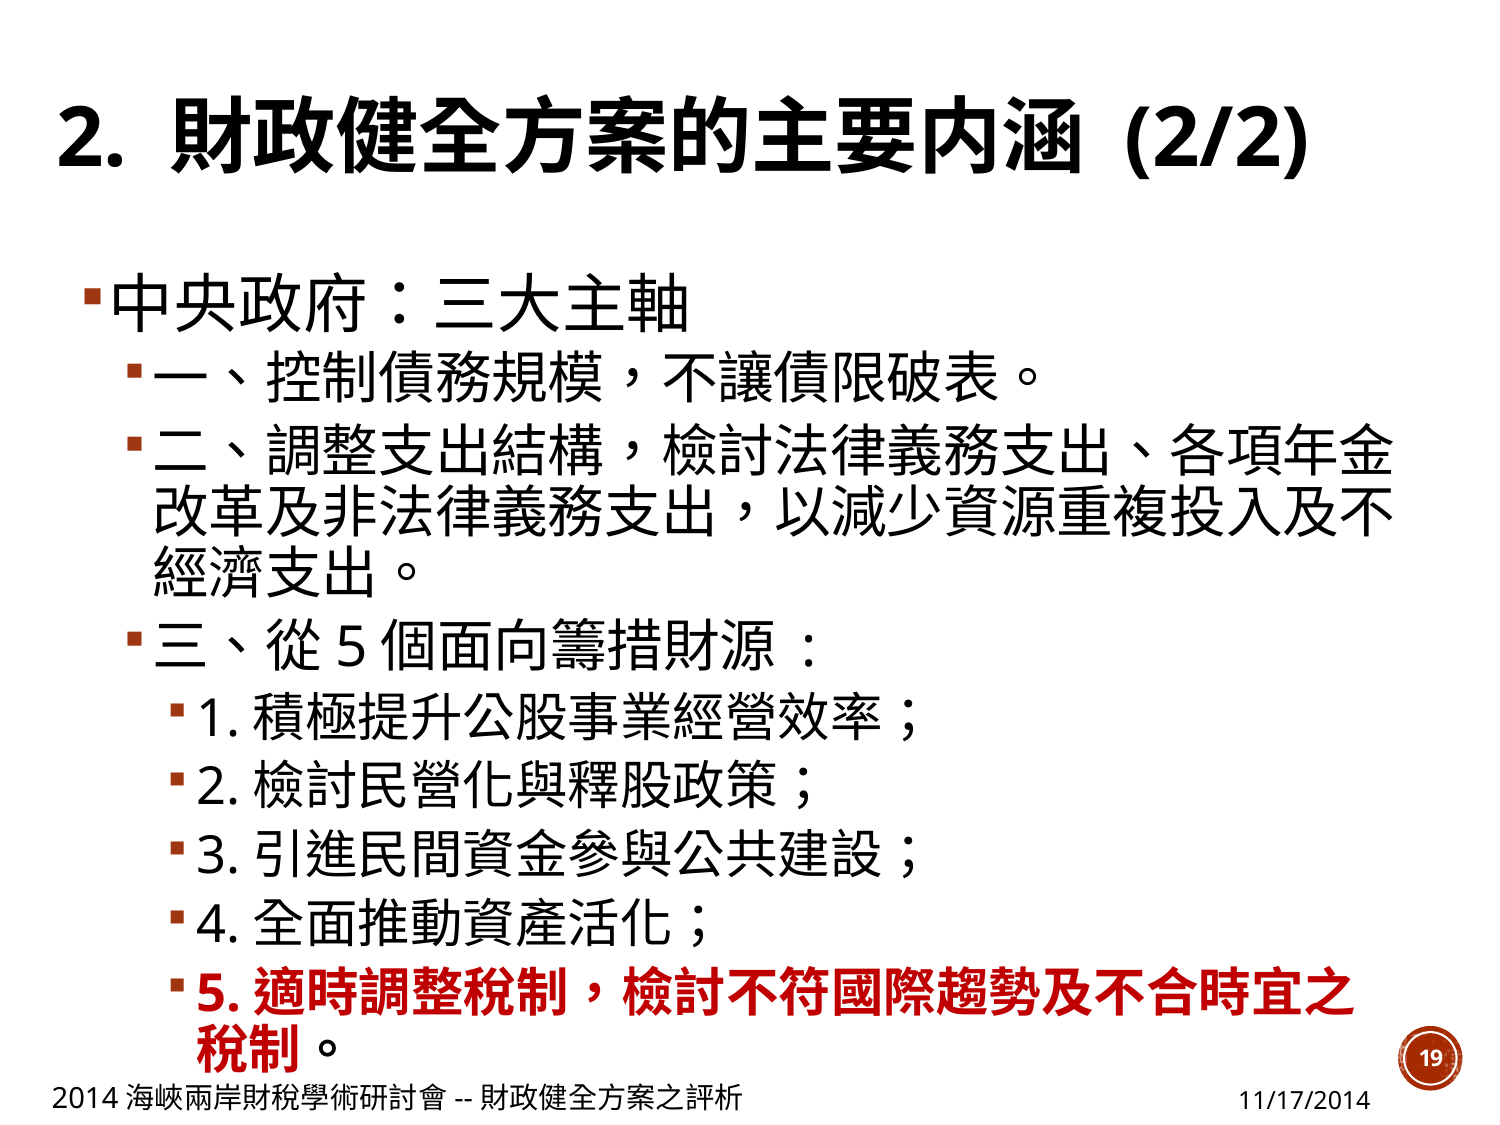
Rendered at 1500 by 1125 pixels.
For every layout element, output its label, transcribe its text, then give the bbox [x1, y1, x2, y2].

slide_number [982, 1069, 1386, 1125]
slide_number 19 [1391, 1028, 1471, 1089]
title 2. 財政健全方案的主要内涵 (2/2) [41, 7, 1436, 272]
footer 2014海峽兩岸財稅學術研討會--財政健全方案之評析 [36, 1066, 816, 1125]
list 中央政府：三大主軸 一、控制債務規模，不讓債限破表。 二、調整支出結構，檢討法律義務支出、各項年金改革及非法律義務支出，以減少資源重複投入及不經濟支出。 三、從5個面向籌措財源 : 1.積極提升公股事業經營效率； 2.檢討民營化與釋股政策； 3.引進民間資金參與公共建設； 4.全面推動資產活化； 5.適時調整稅制，檢討不符國際趨勢及不合時宜之稅制。 [64, 264, 1414, 1089]
